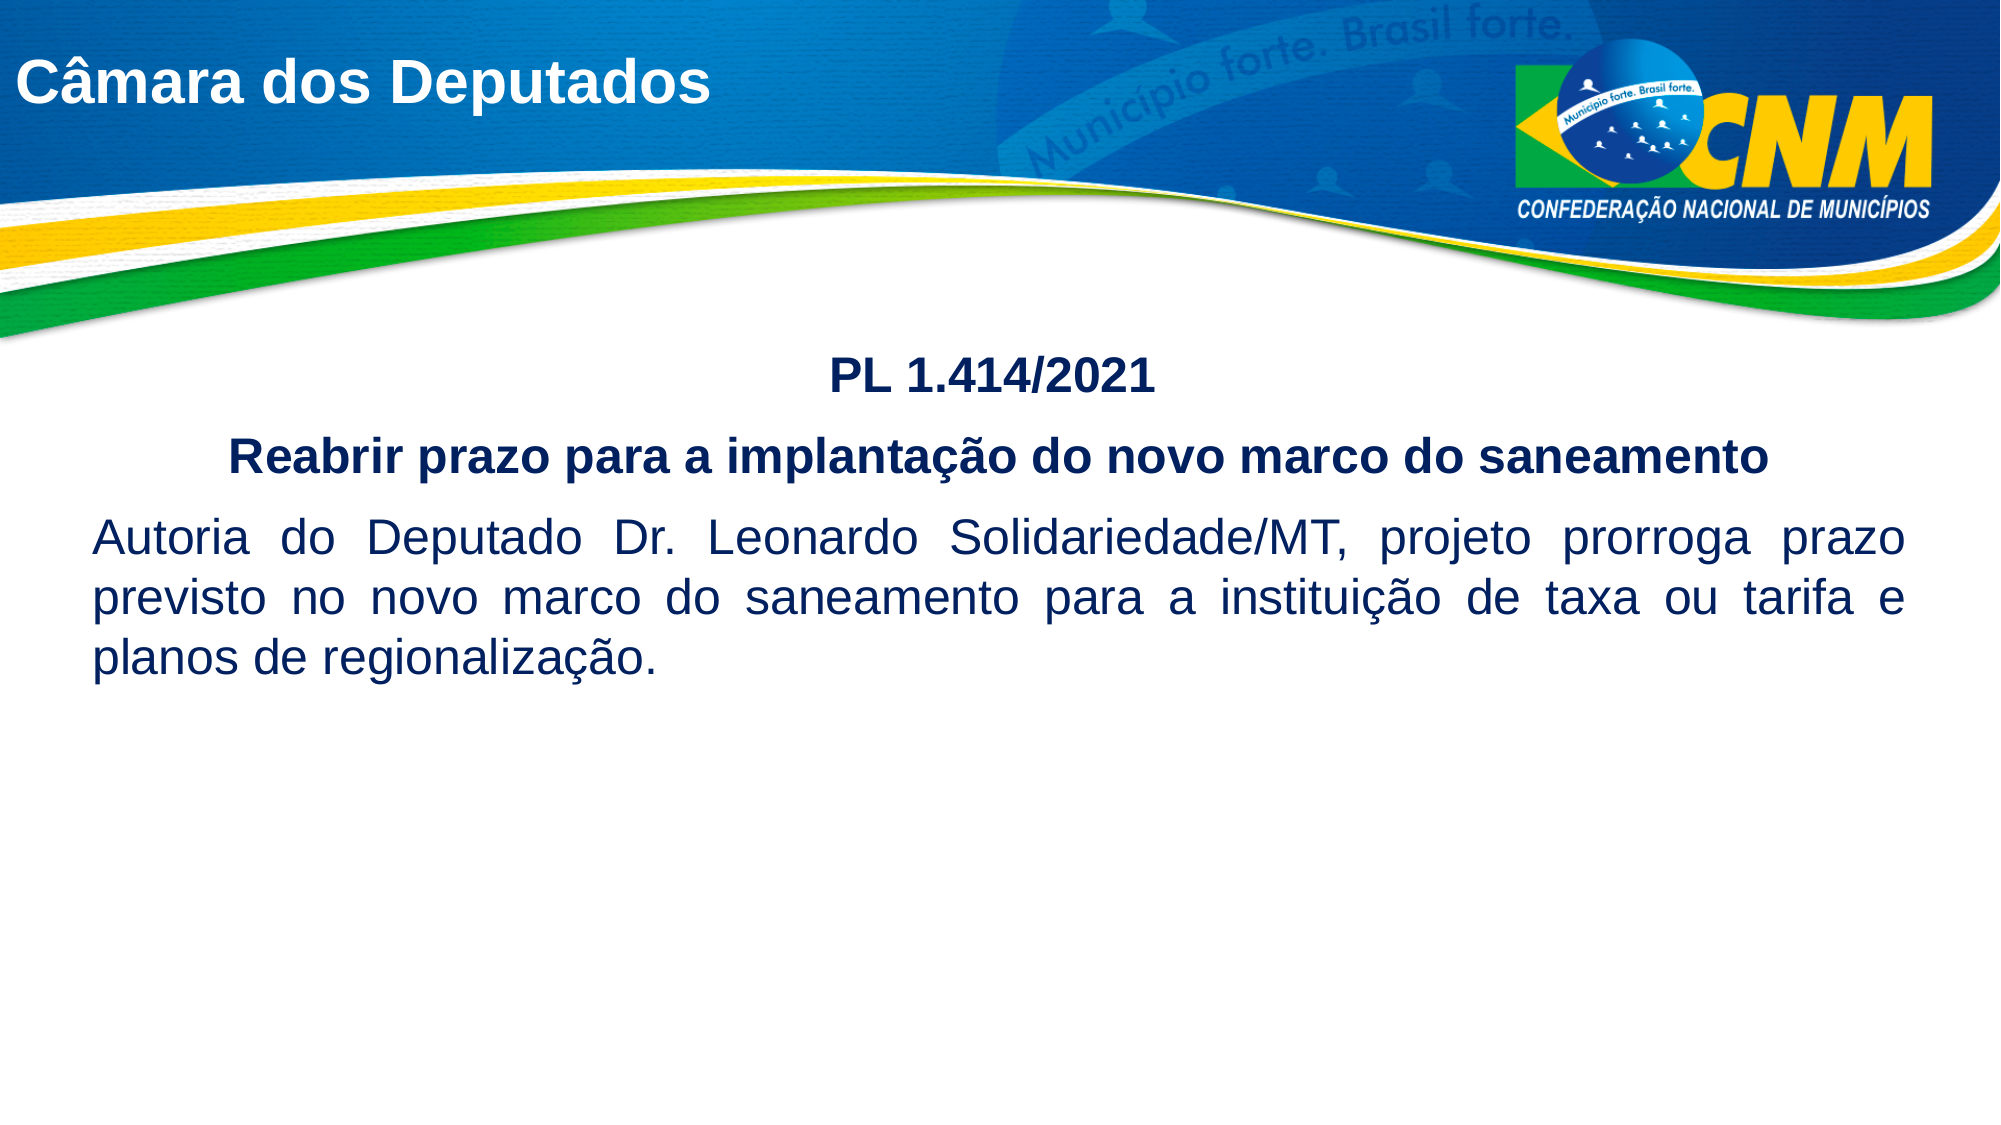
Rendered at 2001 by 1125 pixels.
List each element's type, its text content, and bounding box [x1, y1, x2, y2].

picture [0, 0, 2000, 1125]
list PL 1.414/2021 Reabrir prazo para a implantação do novo marco do saneamento Autoria do Deputado Dr. Leonardo Solidariedade/MT, projeto prorroga prazo previsto no novo marco do saneamento para a instituição de taxa ou tarifa e planos de regionalização. [77, 335, 1923, 1079]
title Câmara dos Deputados [0, 0, 1514, 168]
